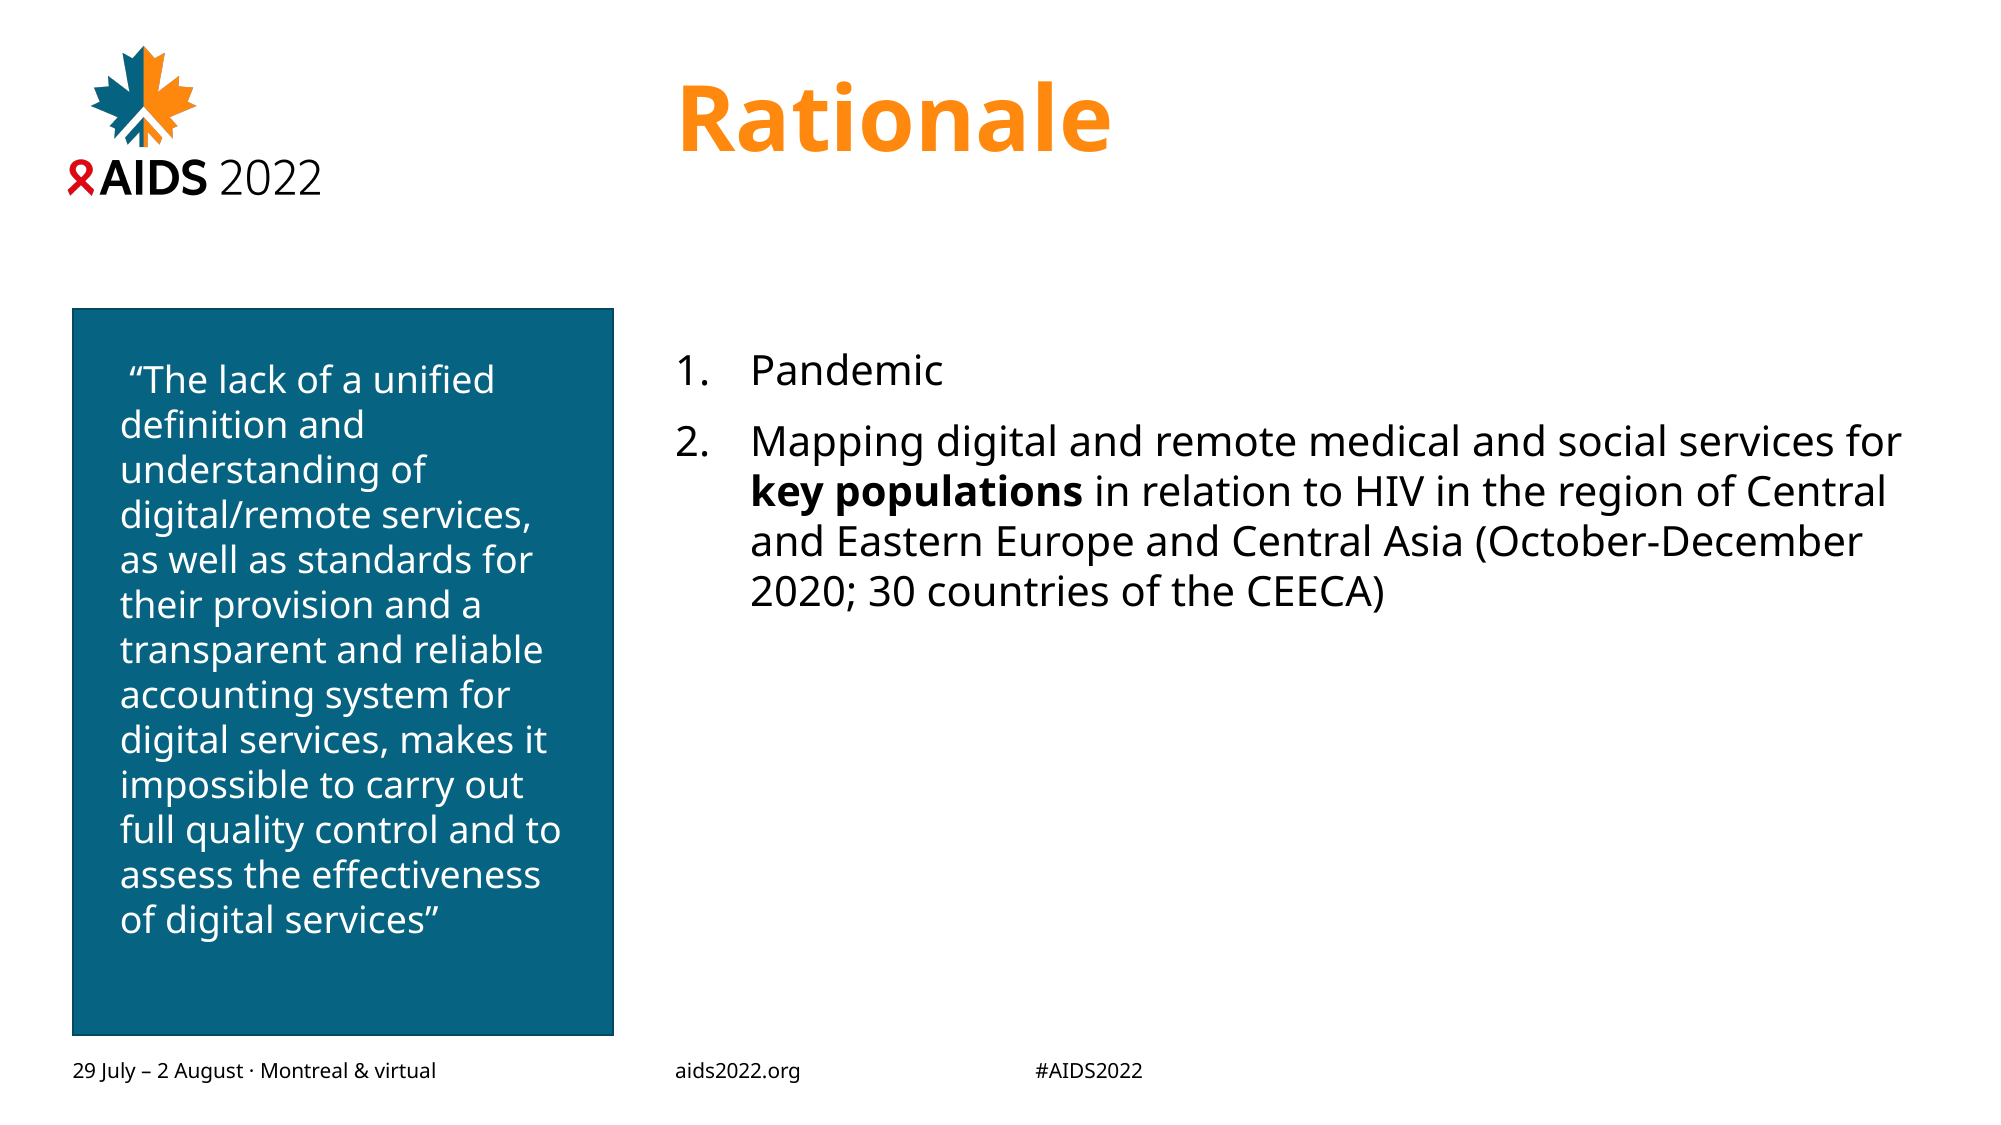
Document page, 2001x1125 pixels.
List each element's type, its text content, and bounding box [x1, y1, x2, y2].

text_box “The lack of a unified definition and understanding of digital/remote services, as well as standards for their provision and a transparent and reliable accounting system for digital services, makes it impossible to carry out full quality control and to assess the effectiveness of digital services” [72, 308, 614, 1036]
list Pandemic Mapping digital and remote medical and social services for key populations in relation to HIV in the region of Central and Eastern Europe and Central Asia (October-December 2020; 30 countries of the CEECA) [675, 343, 1928, 1018]
picture [41, 25, 343, 222]
title Rationale [675, 72, 1928, 274]
